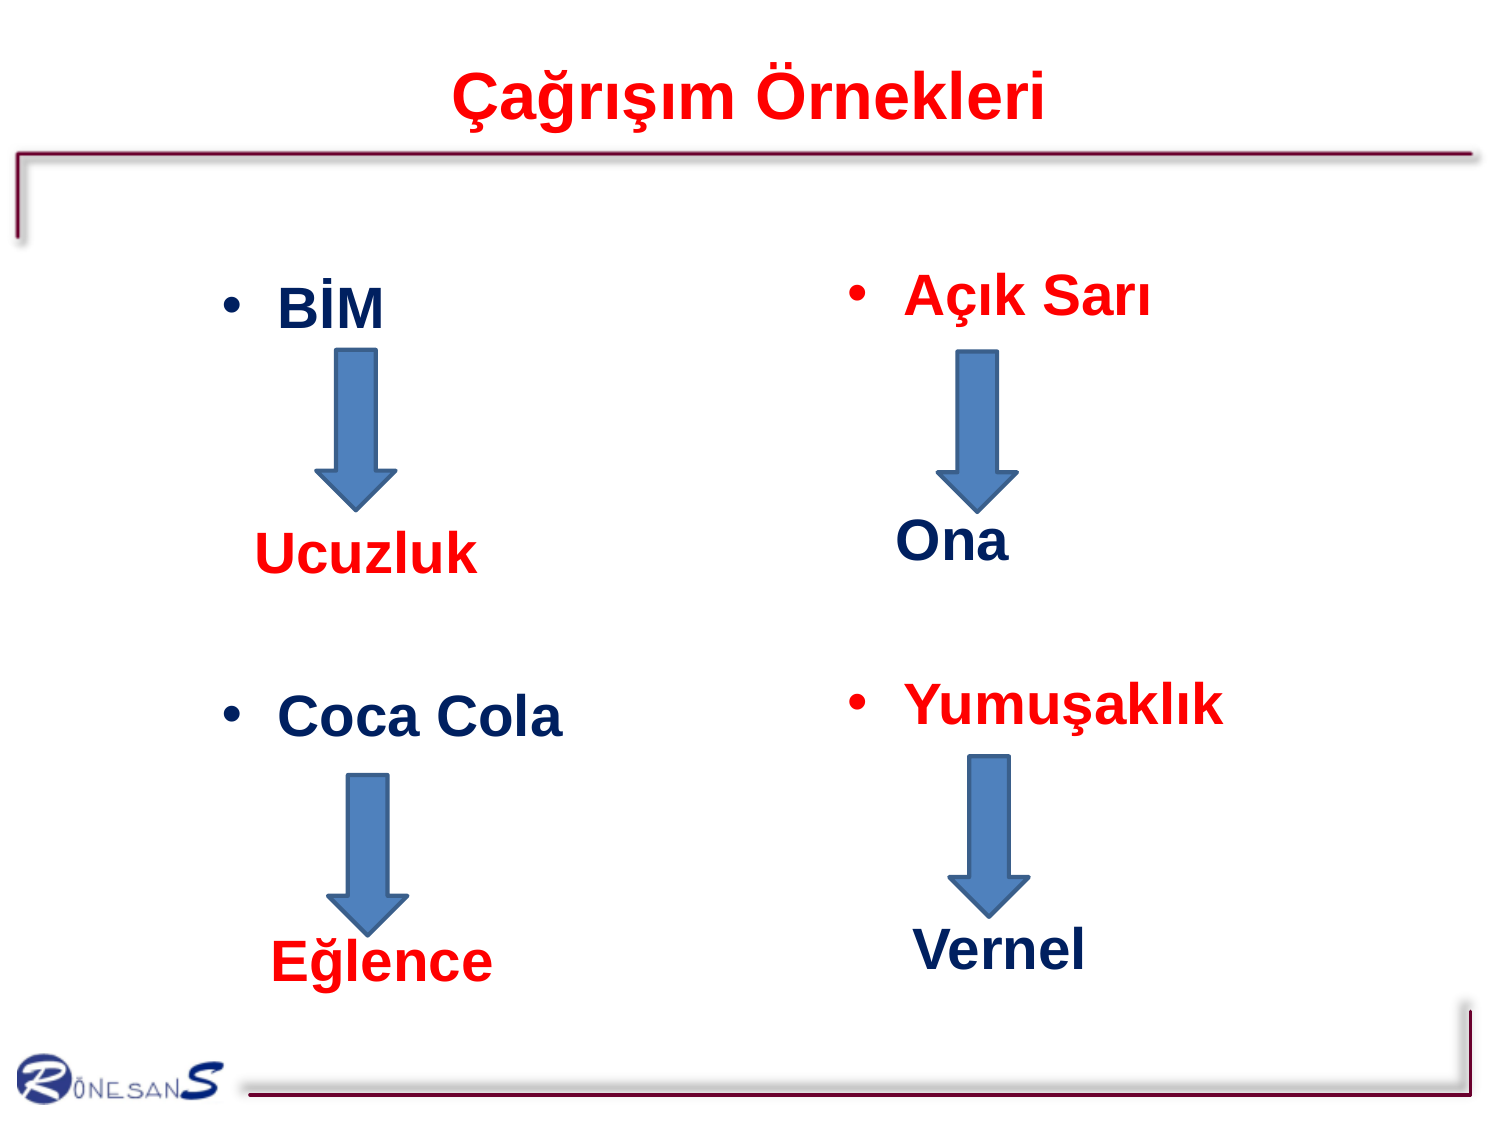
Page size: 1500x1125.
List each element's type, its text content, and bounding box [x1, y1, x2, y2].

picture [1, 137, 1497, 263]
text_box [314, 347, 398, 513]
list BİM Ucuzluk Coca Cola Eğlence [206, 262, 705, 1005]
text_box [325, 772, 410, 938]
title Çağrışım Örnekleri [75, 45, 1425, 138]
text_box [947, 754, 1031, 919]
picture [17, 1052, 227, 1105]
text_box [935, 349, 1019, 515]
list Açık Sarı Ona Yumuşaklık Vernel [832, 249, 1329, 1015]
